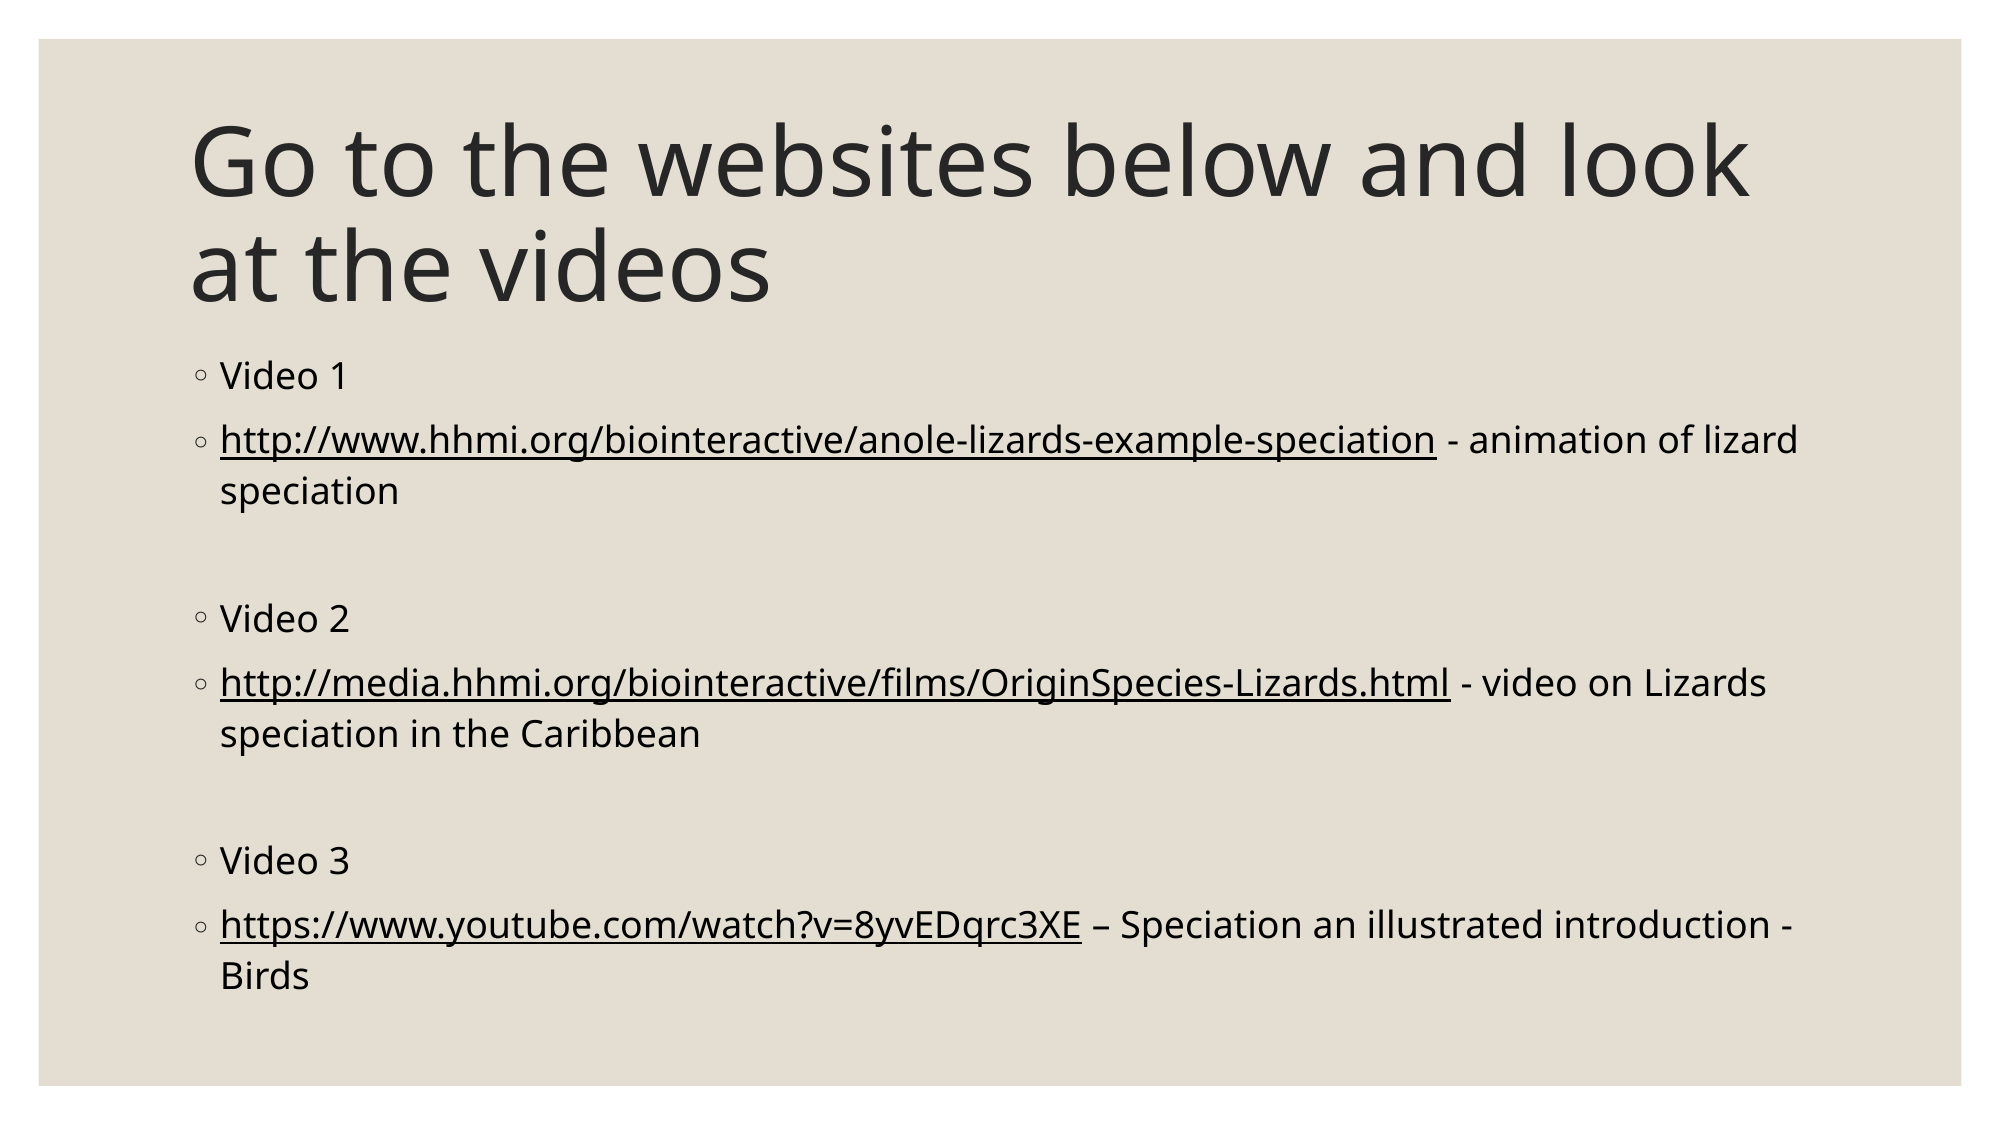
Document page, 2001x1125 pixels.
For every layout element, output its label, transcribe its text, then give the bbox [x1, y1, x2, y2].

title Go to the websites below and look at the videos [174, 105, 1825, 331]
list Video 1 http://www.hhmi.org/biointeractive/anole-lizards-example-speciation - animation of lizard speciation Video 2 http://media.hhmi.org/biointeractive/films/OriginSpecies-Lizards.html - video on Lizards speciation in the Caribbean Video 3 https://www.youtube.com/watch?v=8yvEDqrc3XE – Speciation an illustrated introduction - Birds [174, 345, 1825, 990]
